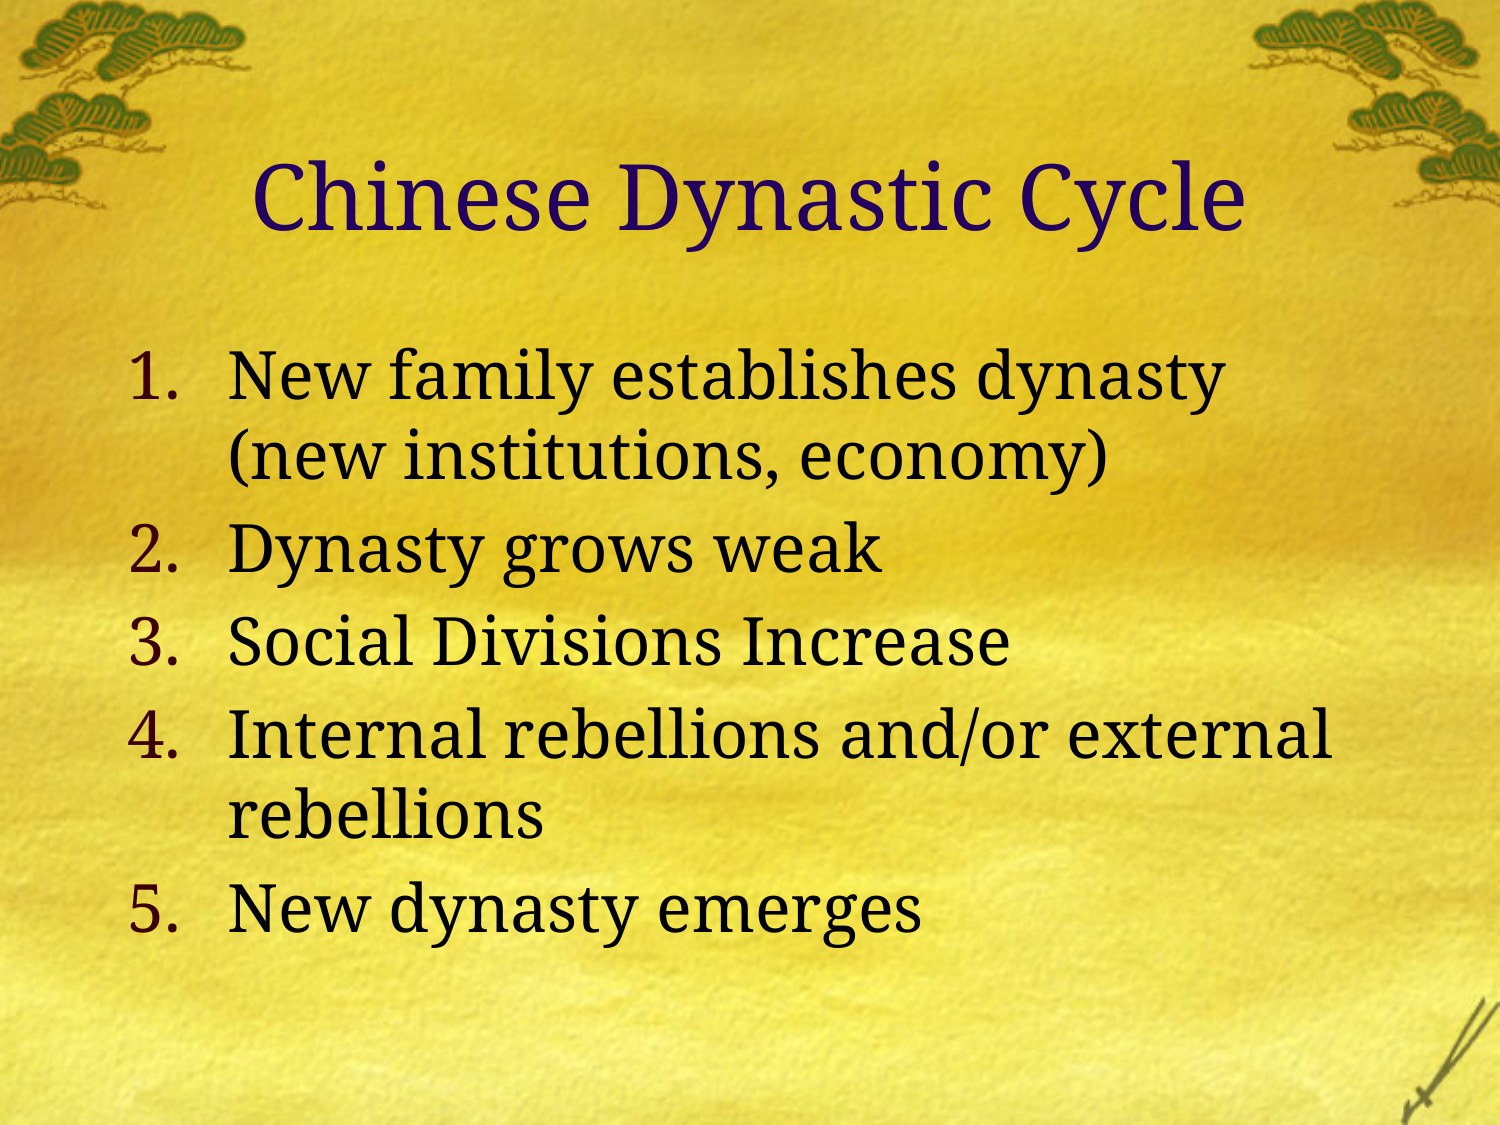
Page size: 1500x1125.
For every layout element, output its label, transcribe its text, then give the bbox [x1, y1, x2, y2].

list New family establishes dynasty (new institutions, economy) Dynasty grows weak Social Divisions Increase Internal rebellions and/or external rebellions New dynasty emerges [112, 324, 1388, 1001]
title Chinese Dynastic Cycle [112, 99, 1388, 288]
picture [0, 0, 1500, 1125]
